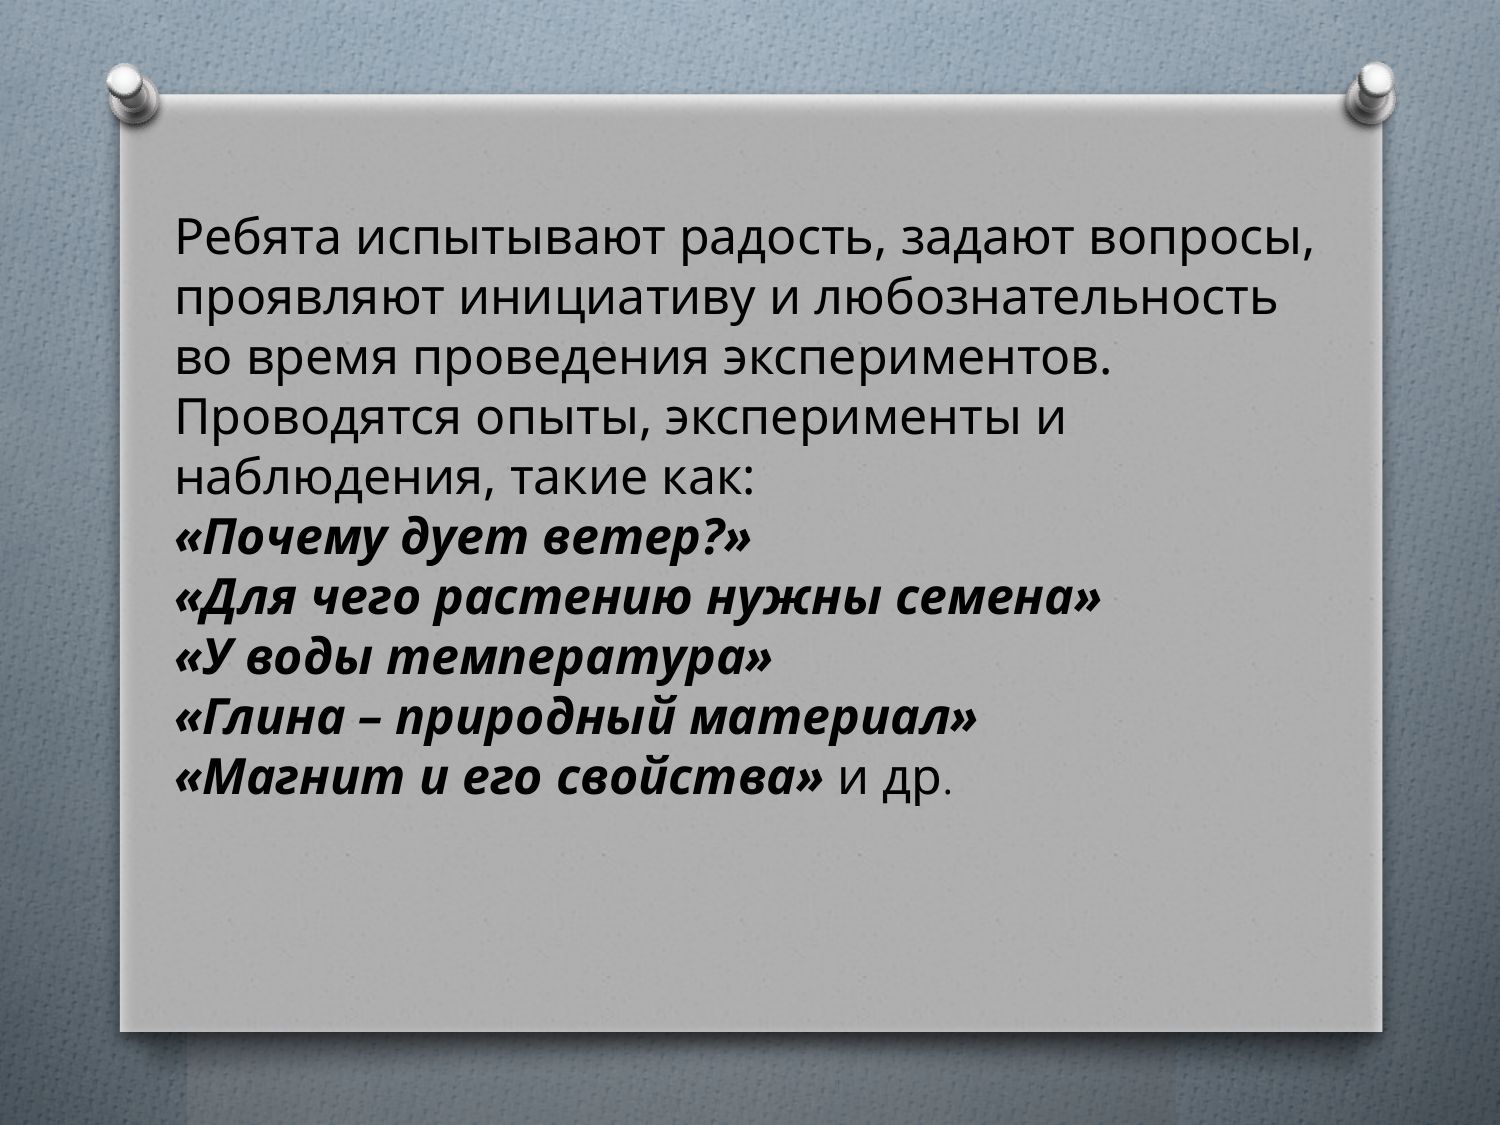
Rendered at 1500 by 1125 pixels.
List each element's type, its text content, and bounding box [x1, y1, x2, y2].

text_box Ребята испытывают радость, задают вопросы, проявляют инициативу и любознательность во время проведения экспериментов. Проводятся опыты, эксперименты и наблюдения, такие как: «Почему дует ветер?» «Для чего растению нужны семена» «У воды температура» «Глина – природный материал» «Магнит и его свойства» и др. [159, 137, 1341, 812]
picture [75, 29, 198, 153]
picture [1317, 35, 1439, 156]
